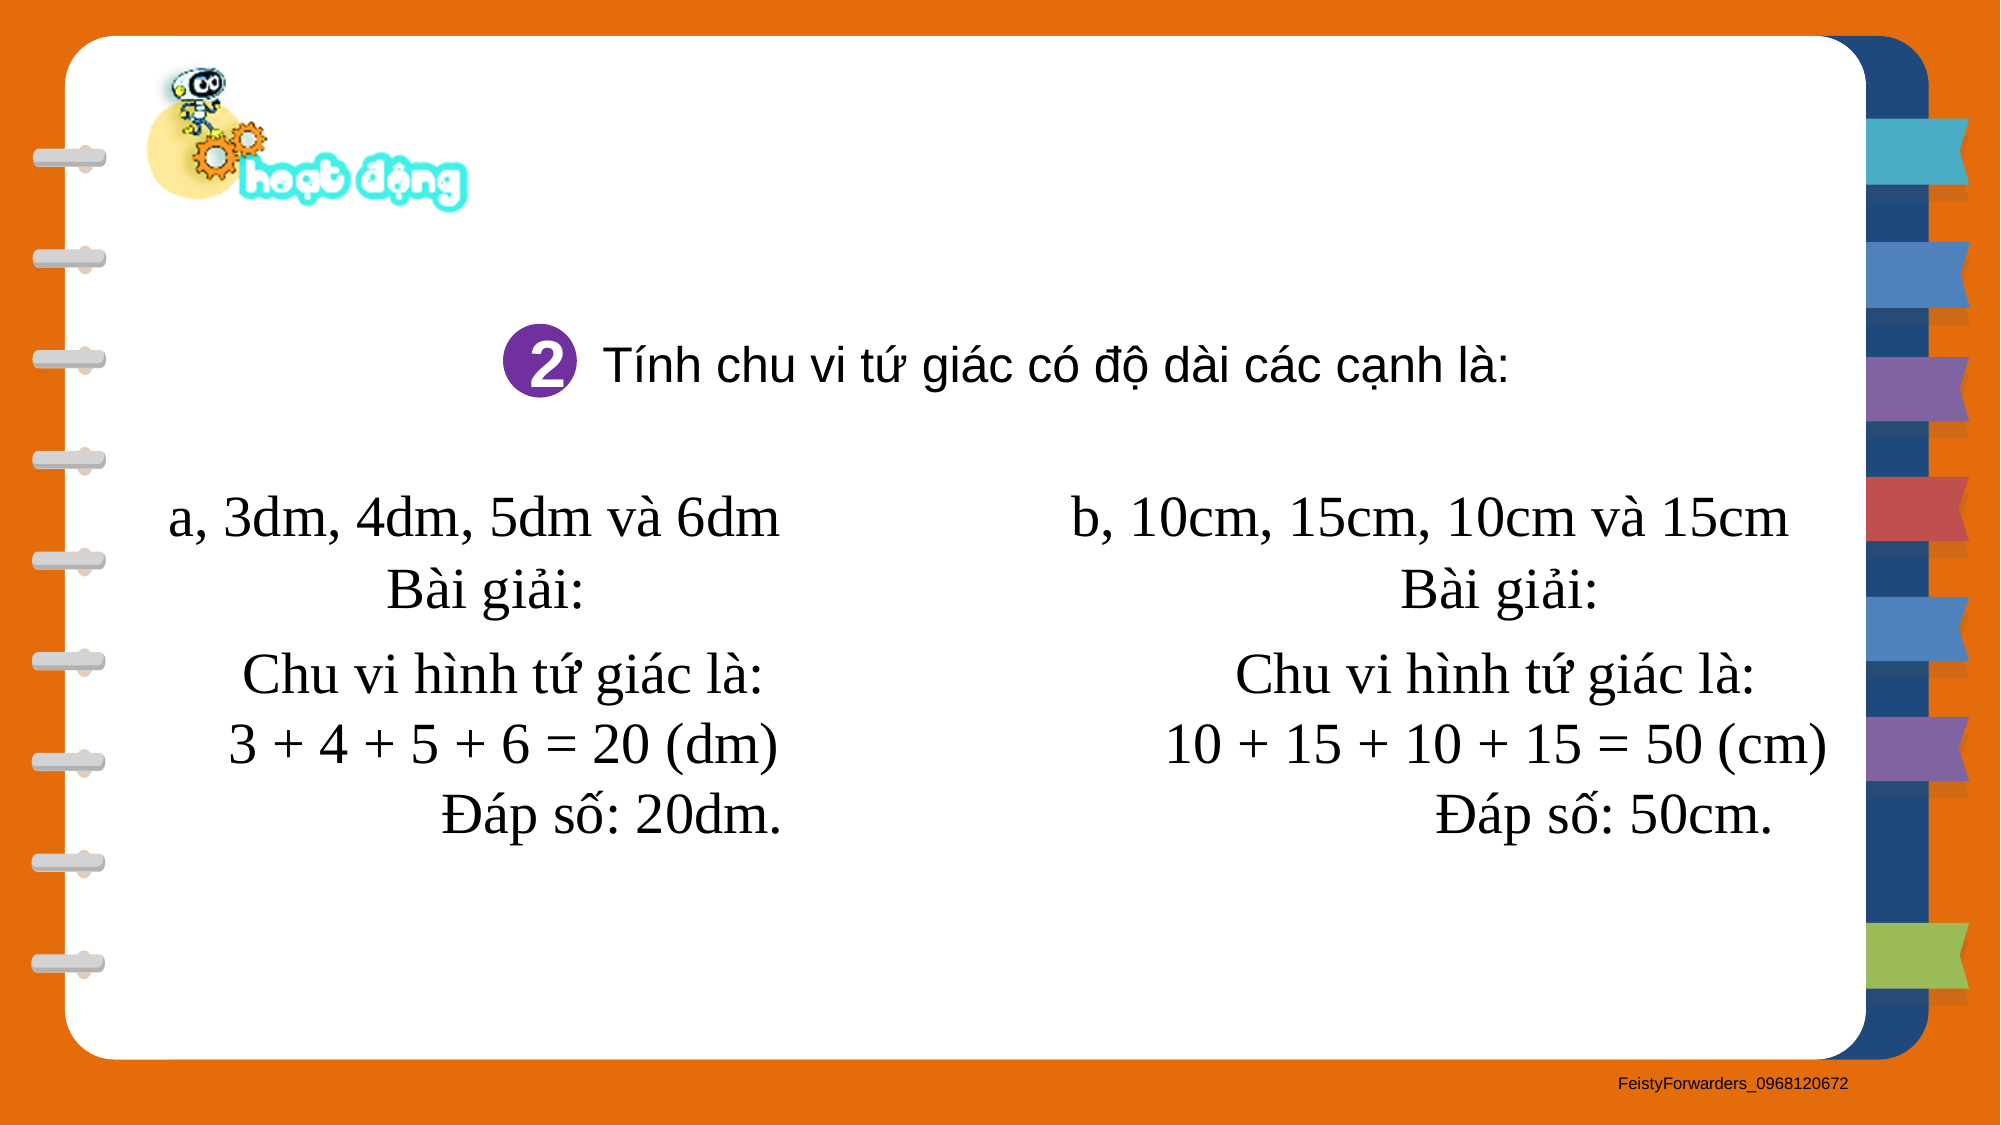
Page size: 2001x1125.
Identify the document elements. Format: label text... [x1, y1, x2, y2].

text_box Chu vi hình tứ giác là: 10 + 15 + 10 + 15 = 50 (cm) Đáp số: 50cm. [1140, 628, 1852, 853]
text_box b, 10cm, 15cm, 10cm và 15cm [1056, 470, 1843, 556]
text_box Chu vi hình tứ giác là: 3 + 4 + 5 + 6 = 20 (dm) Đáp số: 20dm. [186, 628, 822, 853]
text_box Bài giải: [1385, 542, 1736, 628]
text_box Bài giải: [371, 542, 722, 628]
text_box a, 3dm, 4dm, 5dm và 6dm [154, 470, 940, 556]
text_box Tính chu vi tứ giác có độ dài các cạnh là: [587, 324, 1527, 400]
text_box 2 [502, 323, 577, 398]
picture [118, 59, 522, 216]
